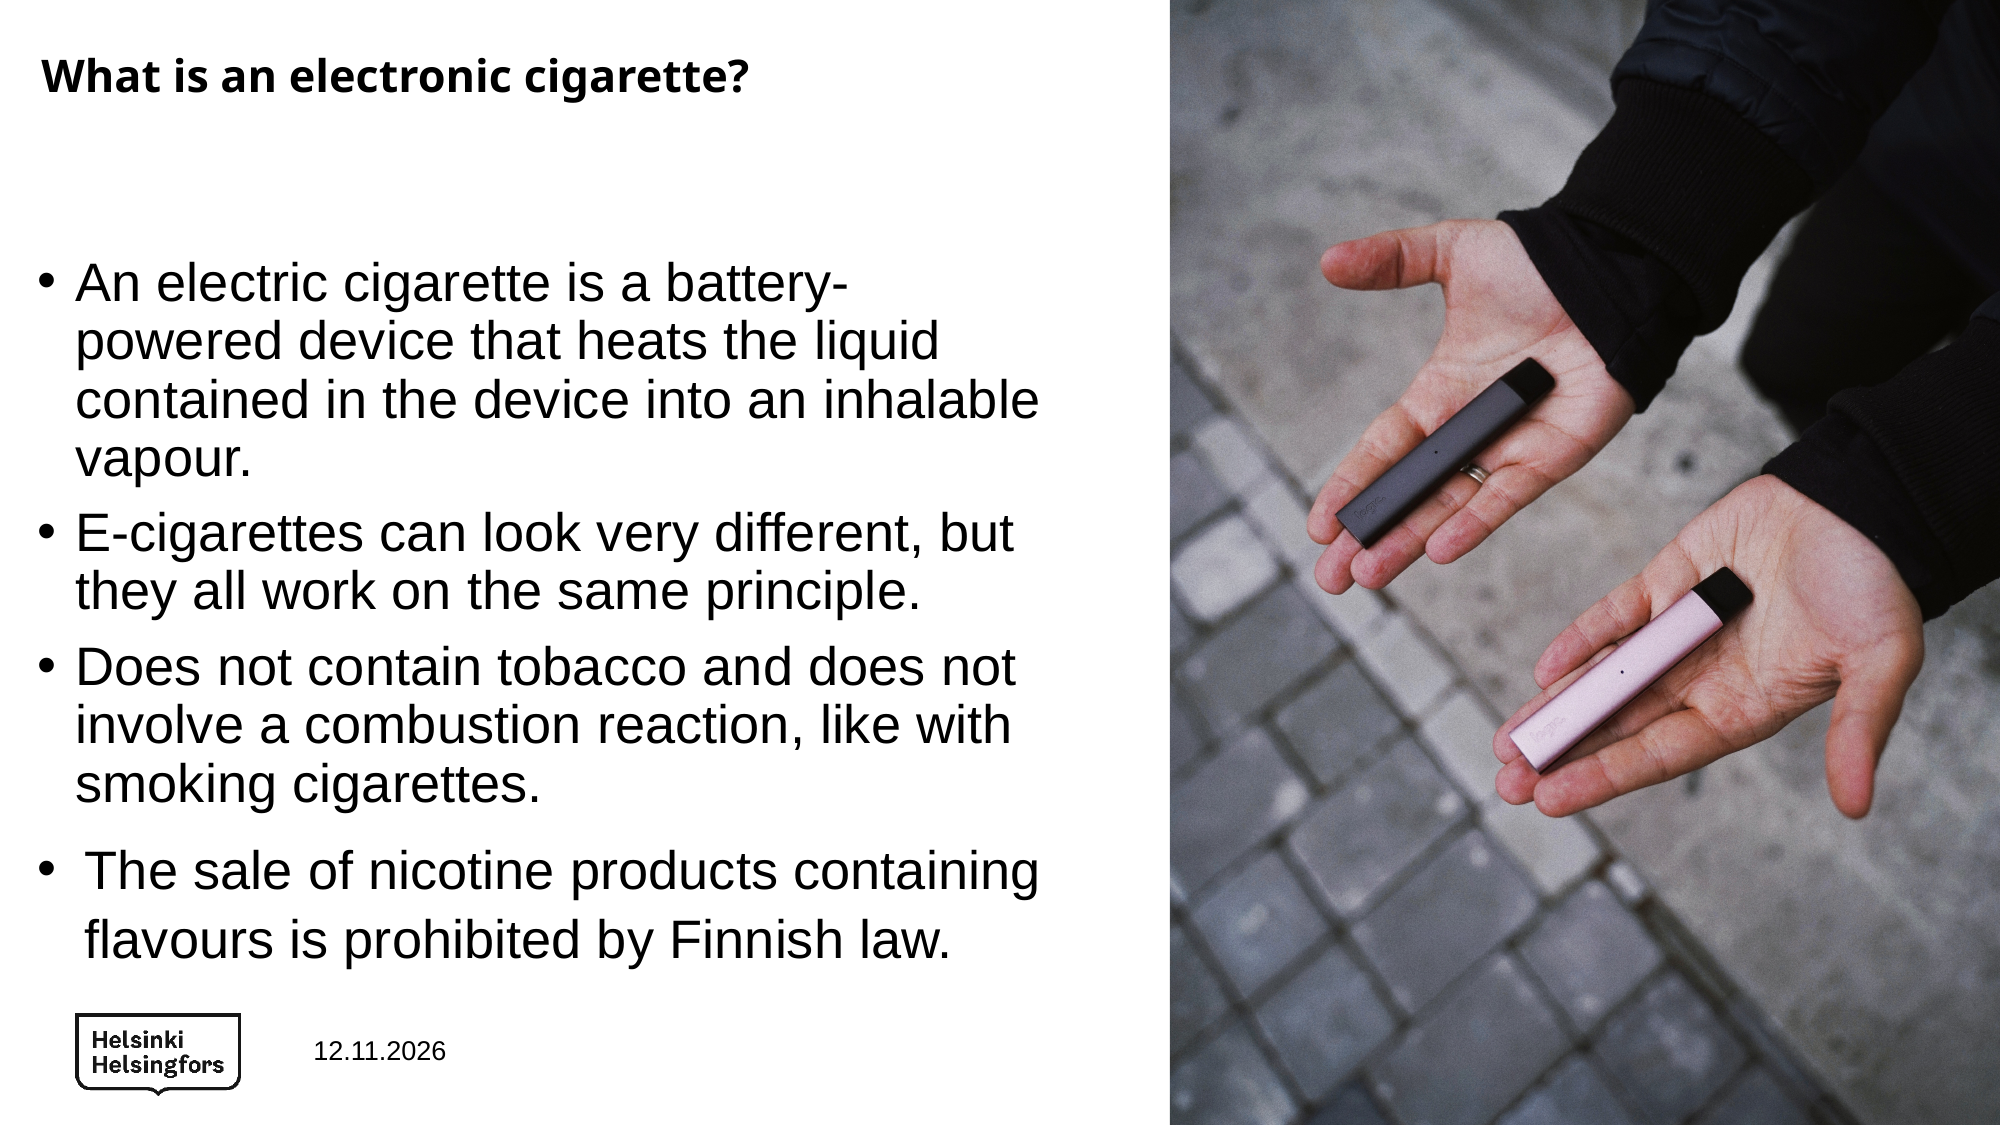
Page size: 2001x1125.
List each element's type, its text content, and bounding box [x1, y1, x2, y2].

title What is an electronic cigarette? [41, 54, 1087, 184]
picture [1169, 0, 2000, 1125]
list An electric cigarette is a battery-powered device that heats the liquid contained in the device into an inhalable vapour. E-cigarettes can look very different, but they all work on the same principle. Does not contain tobacco and does not involve a combustion reaction, like with smoking cigarettes. The sale of nicotine products containing flavours is prohibited by Finnish law. [22, 246, 1068, 1125]
